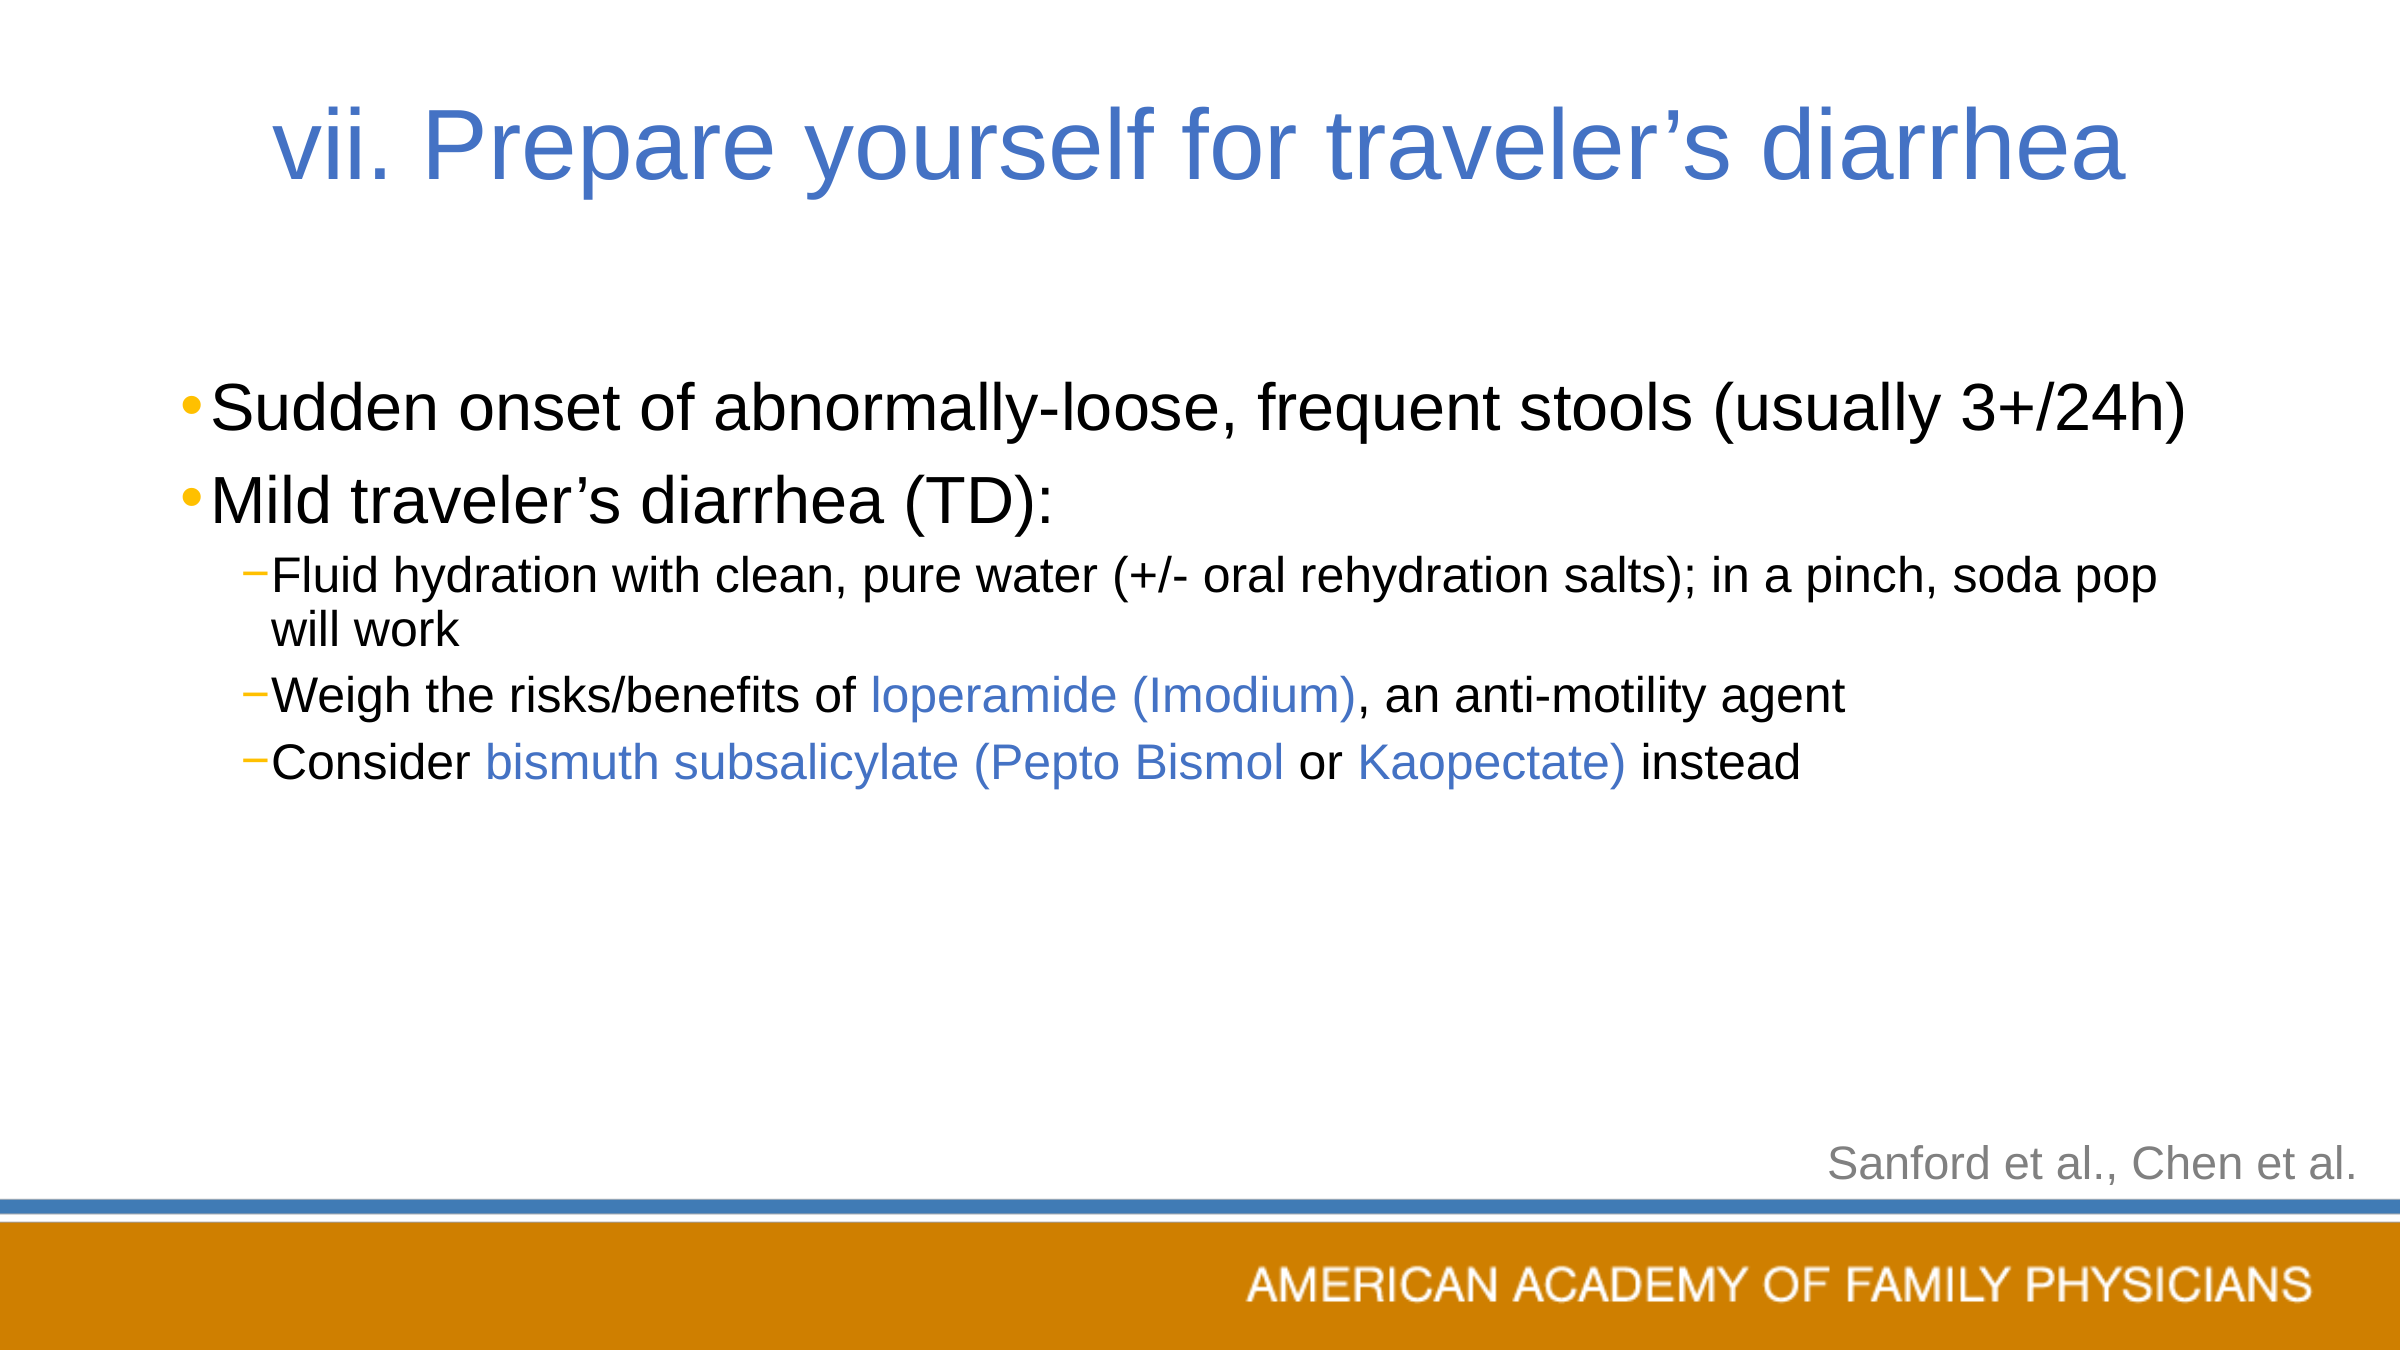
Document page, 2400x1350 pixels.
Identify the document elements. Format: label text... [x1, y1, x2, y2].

title vii. Prepare yourself for traveler’s diarrhea [165, 71, 2235, 333]
list Sudden onset of abnormally-loose, frequent stools (usually 3+/24h) Mild traveler’s diarrhea (TD): Fluid hydration with clean, pure water (+/- oral rehydration salts); in a pinch, soda pop will work Weigh the risks/benefits of loperamide (Imodium), an anti-motility agent Consider bismuth subsalicylate (Pepto Bismol or Kaopectate) instead [165, 356, 2235, 1214]
picture [0, 0, 2400, 1350]
text_box Sanford et al., Chen et al. [1429, 1122, 2379, 1200]
